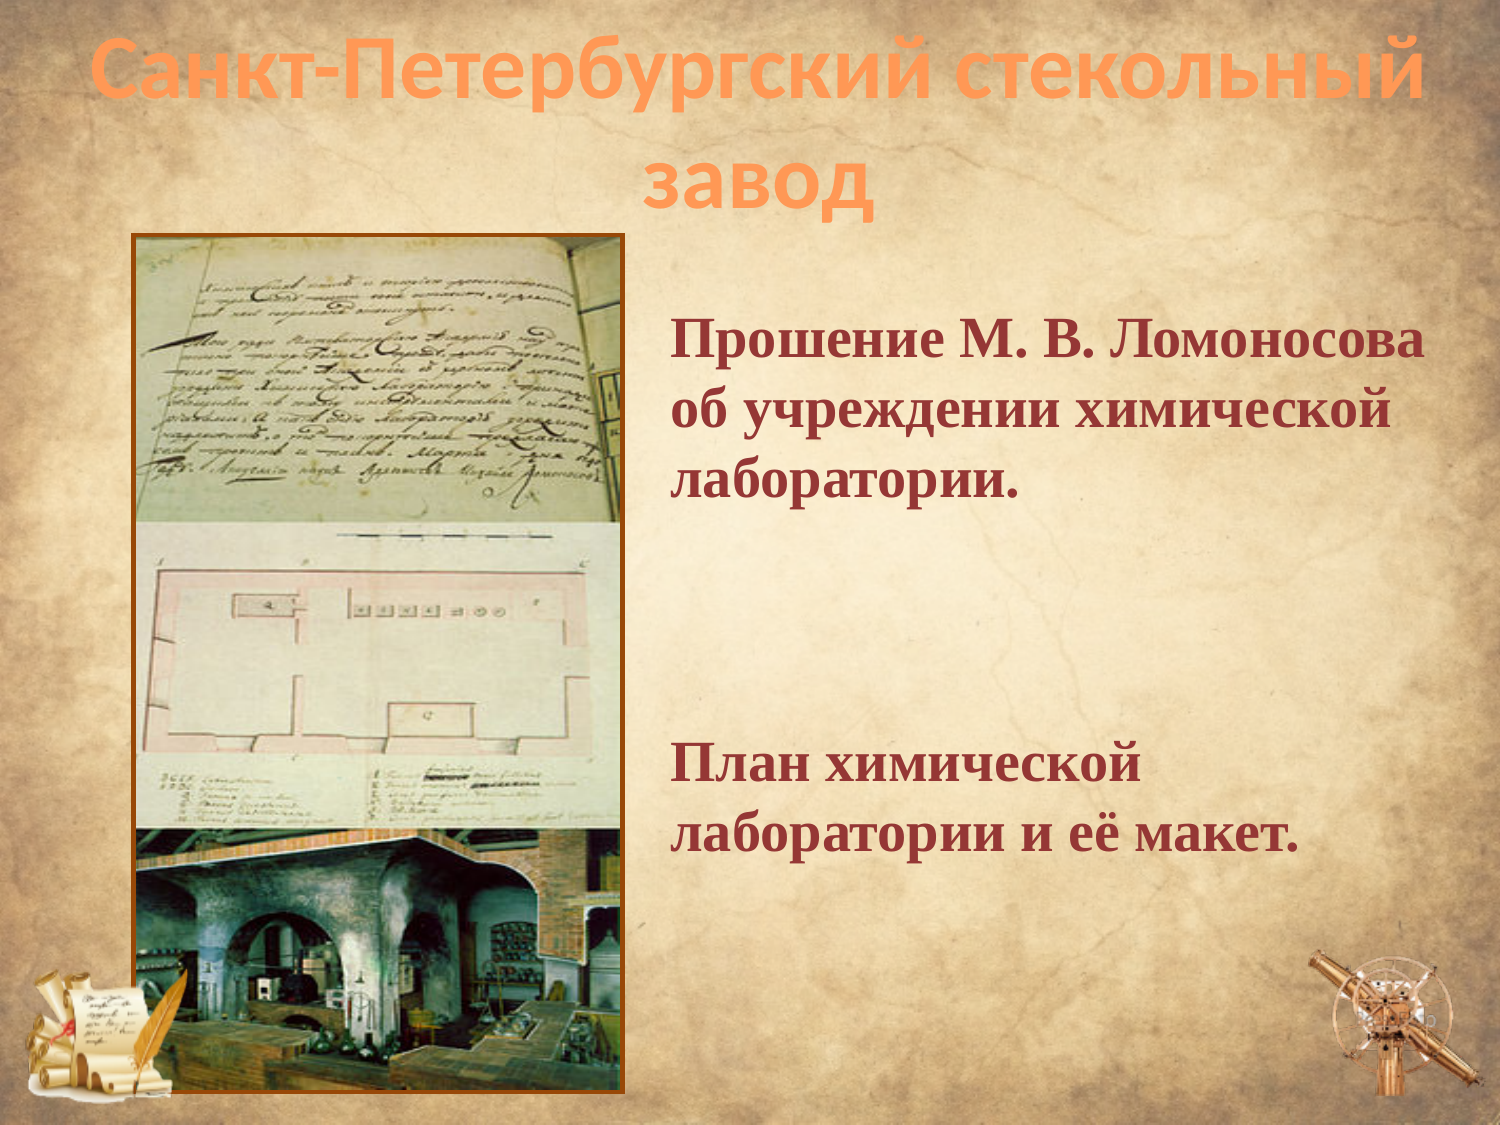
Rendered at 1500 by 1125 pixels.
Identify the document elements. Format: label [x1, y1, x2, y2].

text_box [18, 0, 1500, 1107]
